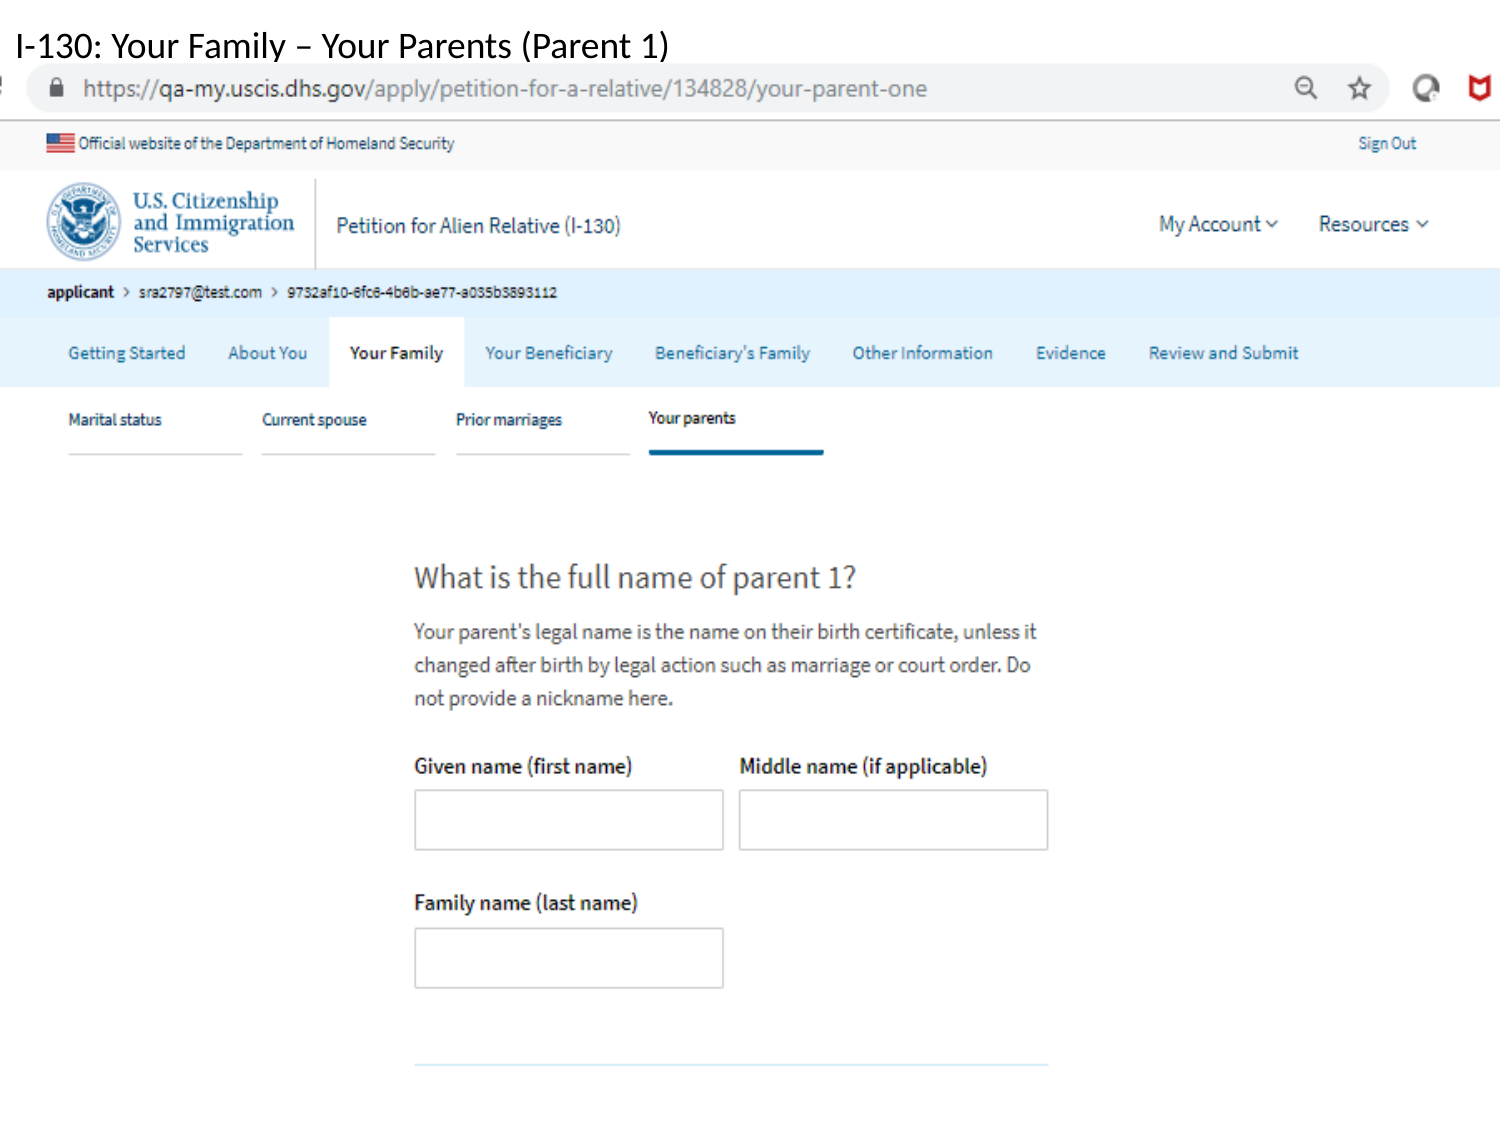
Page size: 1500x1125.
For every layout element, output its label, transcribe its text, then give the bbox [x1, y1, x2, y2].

picture [0, 62, 1500, 1125]
title I-130: Your Family – Your Parents (Parent 1) [0, 12, 1388, 58]
